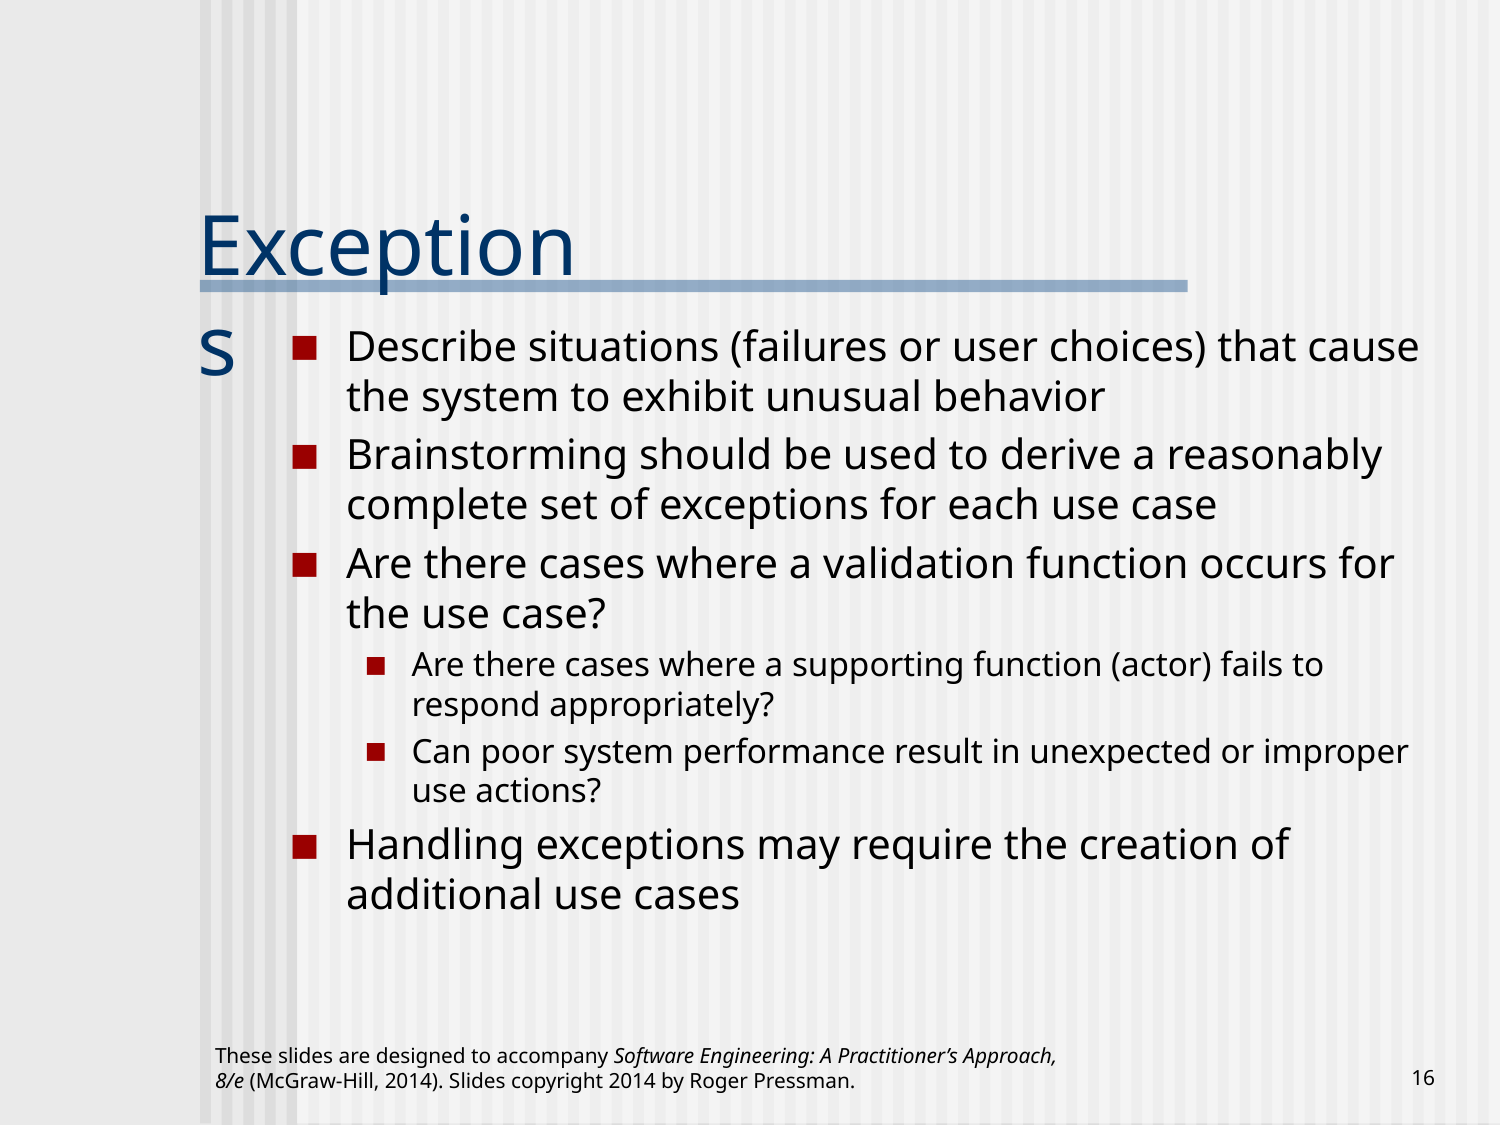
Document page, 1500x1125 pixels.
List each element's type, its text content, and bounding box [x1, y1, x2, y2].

list Describe situations (failures or user choices) that cause the system to exhibit unusual behavior Brainstorming should be used to derive a reasonably complete set of exceptions for each use case Are there cases where a validation function occurs for the use case? Are there cases where a supporting function (actor) fails to respond appropriately? Can poor system performance result in unexpected or improper use actions? Handling exceptions may require the creation of additional use cases [275, 312, 1450, 963]
text_box These slides are designed to accompany Software Engineering: A Practitioner’s Approach, 8/e (McGraw-Hill, 2014). Slides copyright 2014 by Roger Pressman. [199, 1024, 1100, 1100]
title Exceptions [187, 187, 621, 297]
text_box ‹#› [1237, 1024, 1450, 1100]
